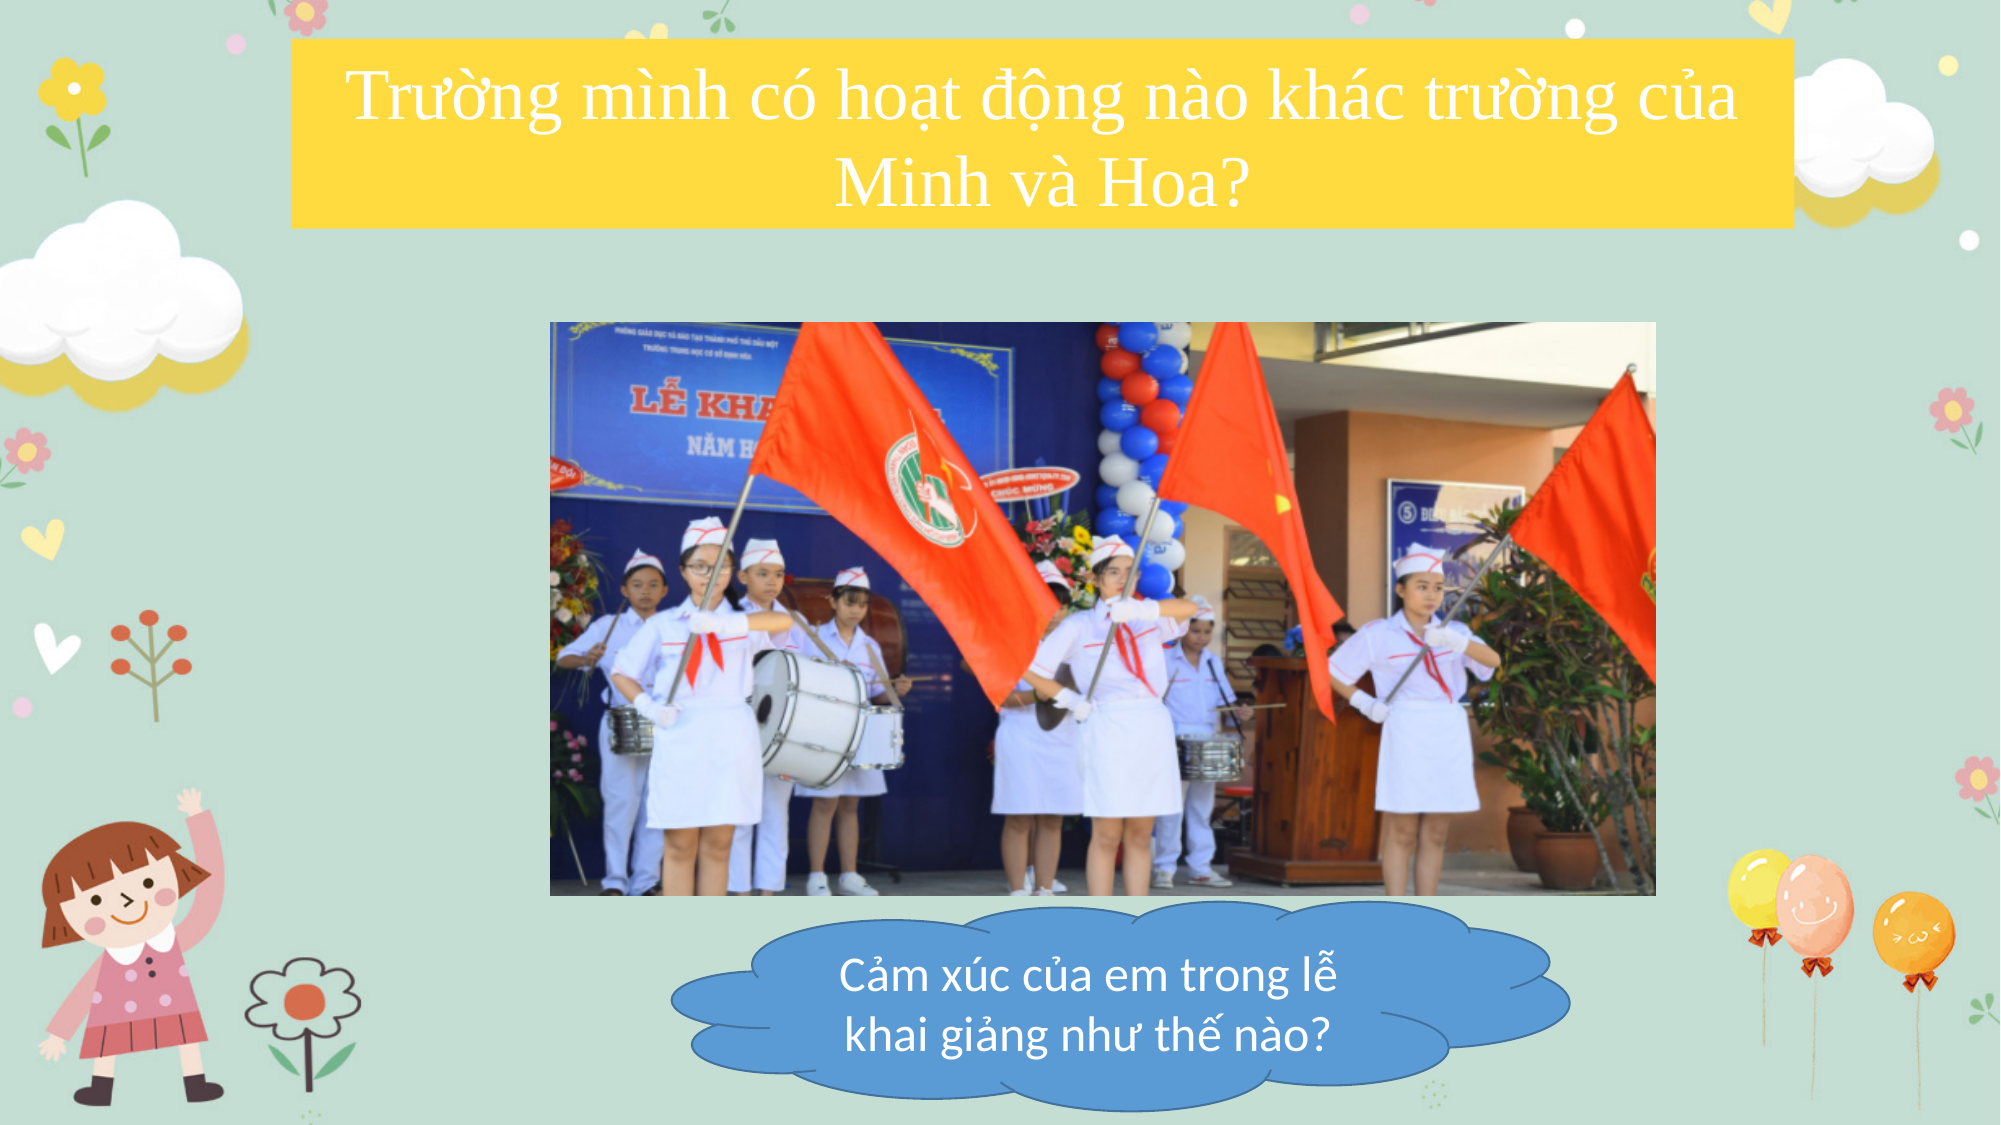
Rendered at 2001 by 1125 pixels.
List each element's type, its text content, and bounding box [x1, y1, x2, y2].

text_box Trường mình có hoạt động nào khác trường của Minh và Hoa? [291, 38, 1795, 229]
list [550, 321, 1656, 896]
text_box Cảm xúc của em trong lễ khai giảng như thế nào? [670, 900, 1571, 1113]
picture [0, 0, 2001, 1125]
